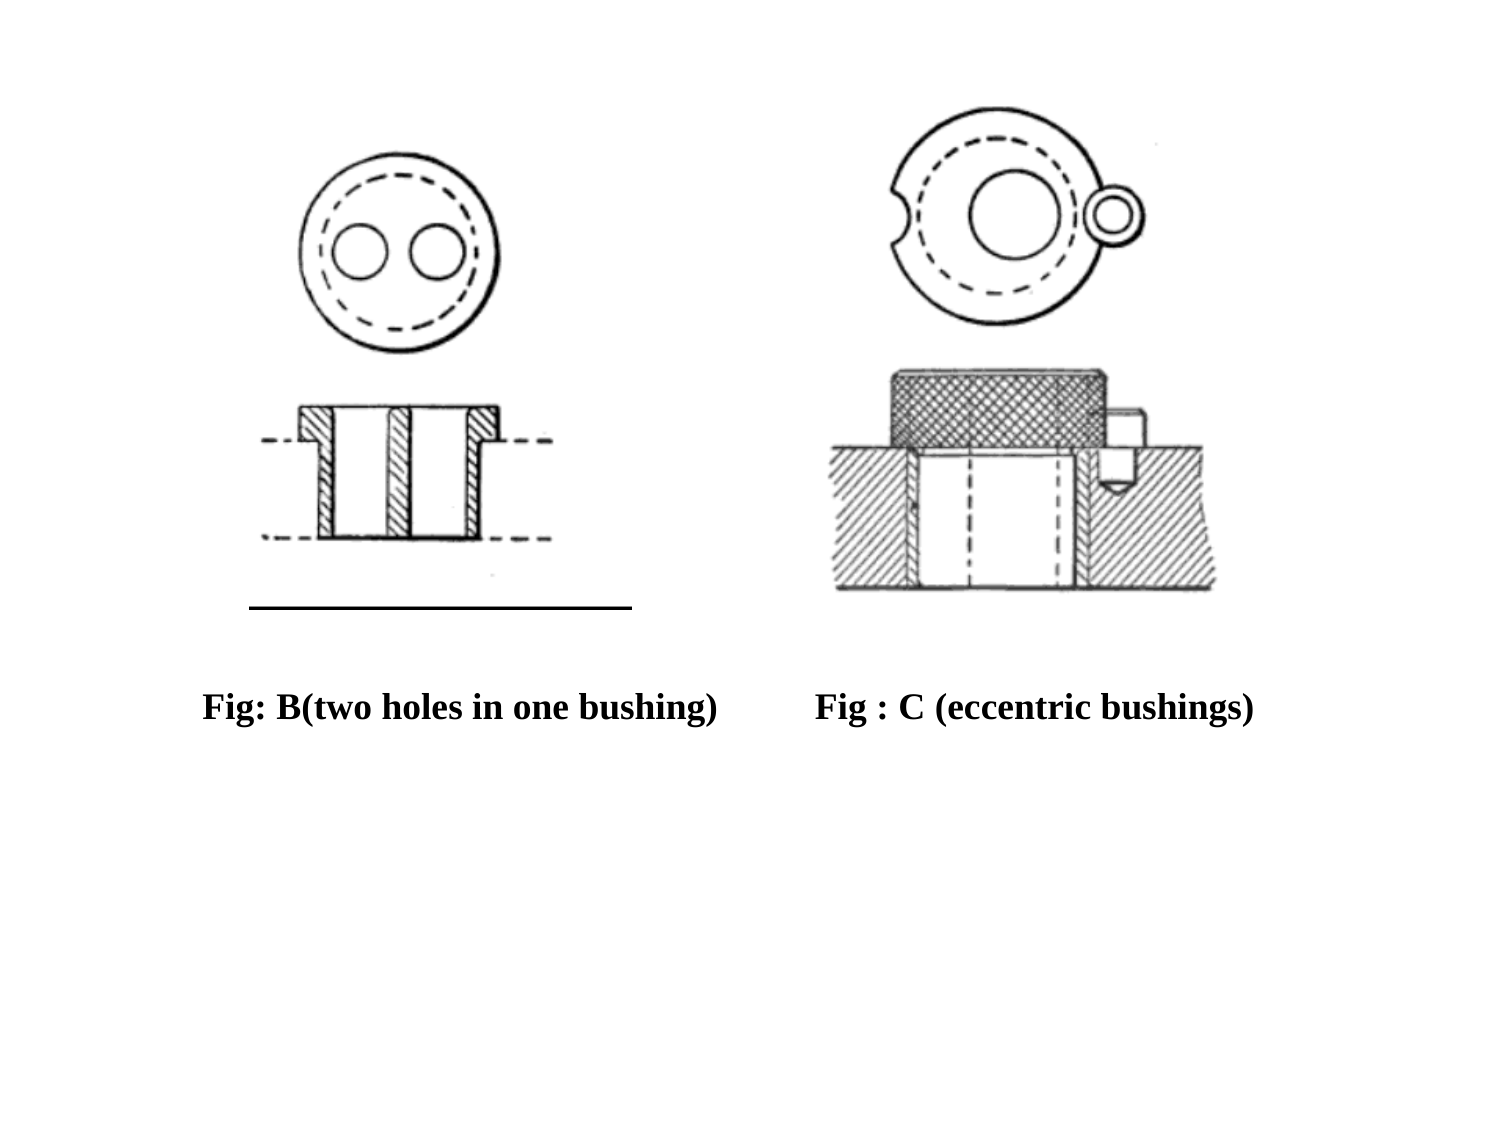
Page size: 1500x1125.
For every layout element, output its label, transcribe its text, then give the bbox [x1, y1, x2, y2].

text_box Fig: B(two holes in one bushing) [187, 674, 800, 735]
text_box Fig : C (eccentric bushings) [800, 674, 1500, 735]
picture [799, 99, 1268, 610]
picture [249, 87, 632, 610]
